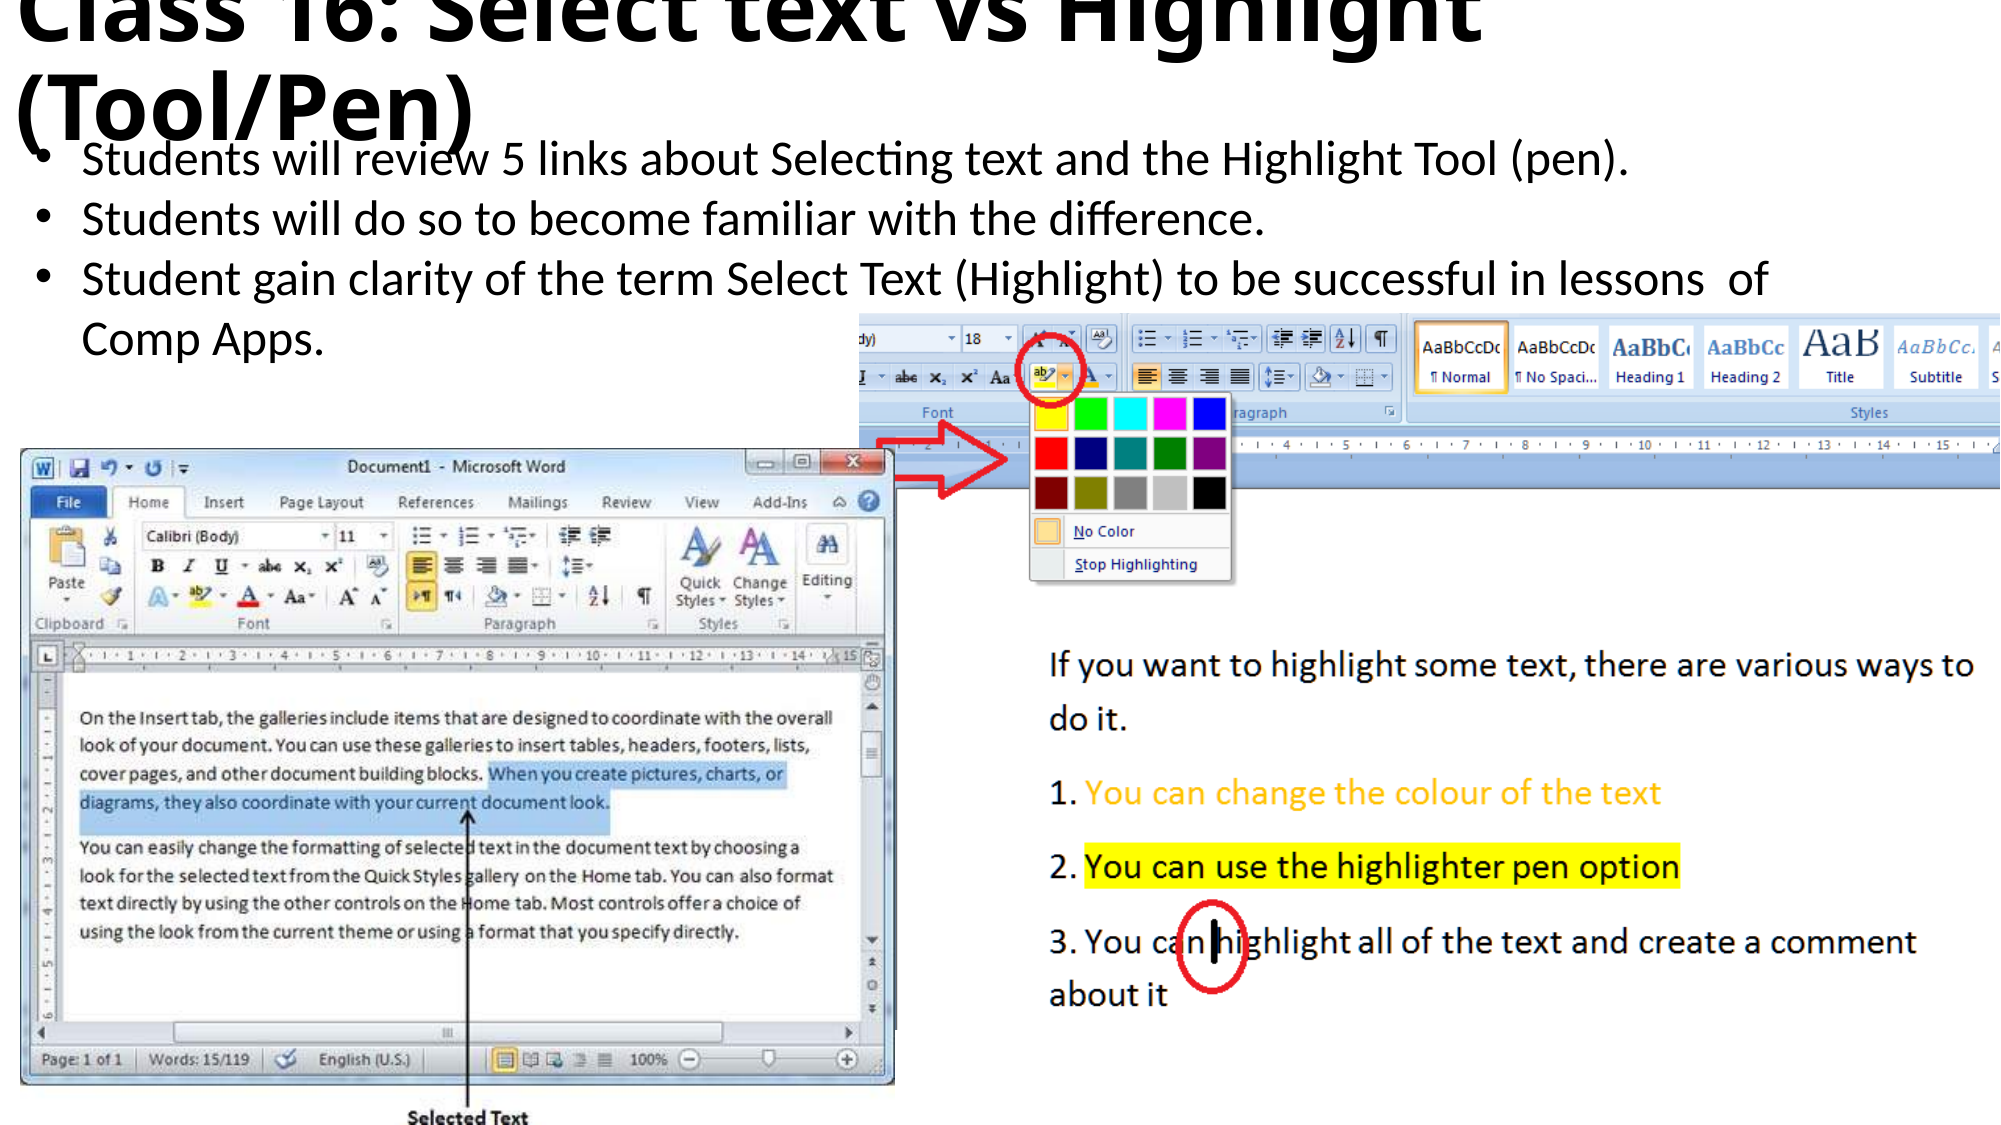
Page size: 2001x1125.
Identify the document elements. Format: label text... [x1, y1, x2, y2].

picture [19, 313, 2000, 1125]
text_box Students will review 5 links about Selecting text and the Highlight Tool (pen). Students will do so to become familiar with the difference. Student gain clarity of the term Select Text (Highlight) to be successful in lessons of Comp Apps. [20, 118, 1806, 373]
title Class 16: Select text vs Highlight (Tool/Pen) [0, 0, 1725, 171]
